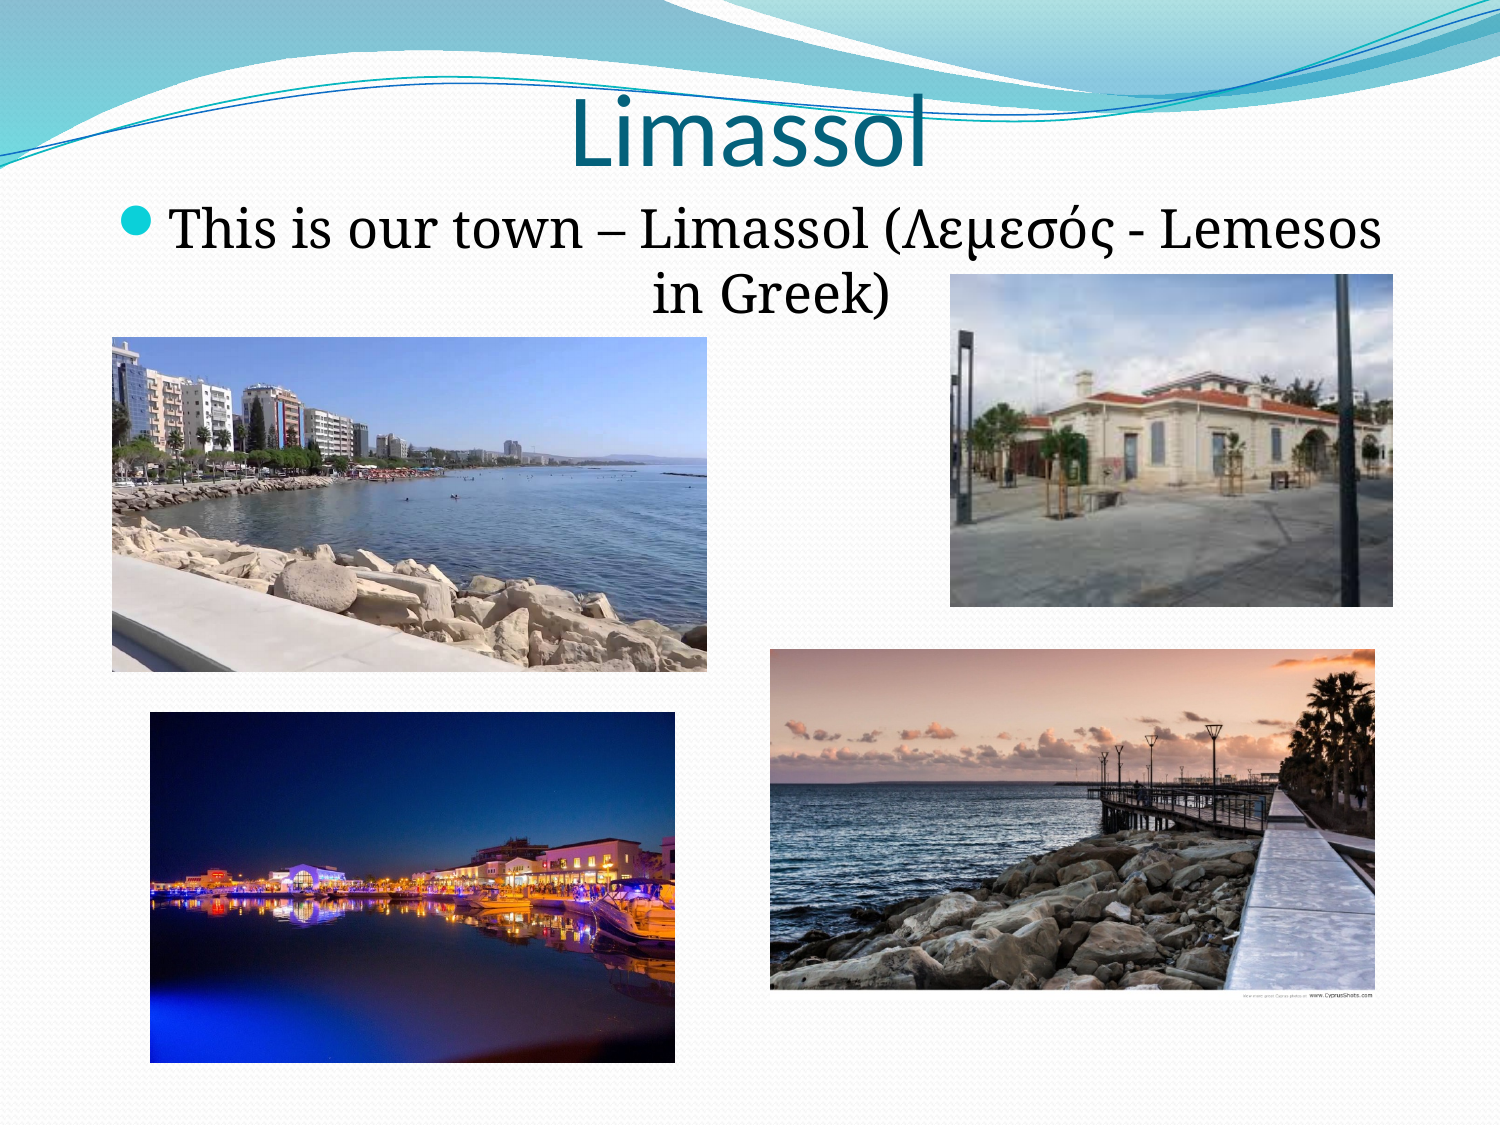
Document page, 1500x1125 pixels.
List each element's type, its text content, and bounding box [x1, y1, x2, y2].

picture [949, 274, 1393, 607]
picture [770, 649, 1376, 1001]
picture [112, 337, 708, 673]
title Limassol [75, 0, 1425, 187]
picture [149, 712, 676, 1063]
list This is our town – Limassol (Λεμεσός - Lemesos in Greek) [75, 187, 1425, 1038]
